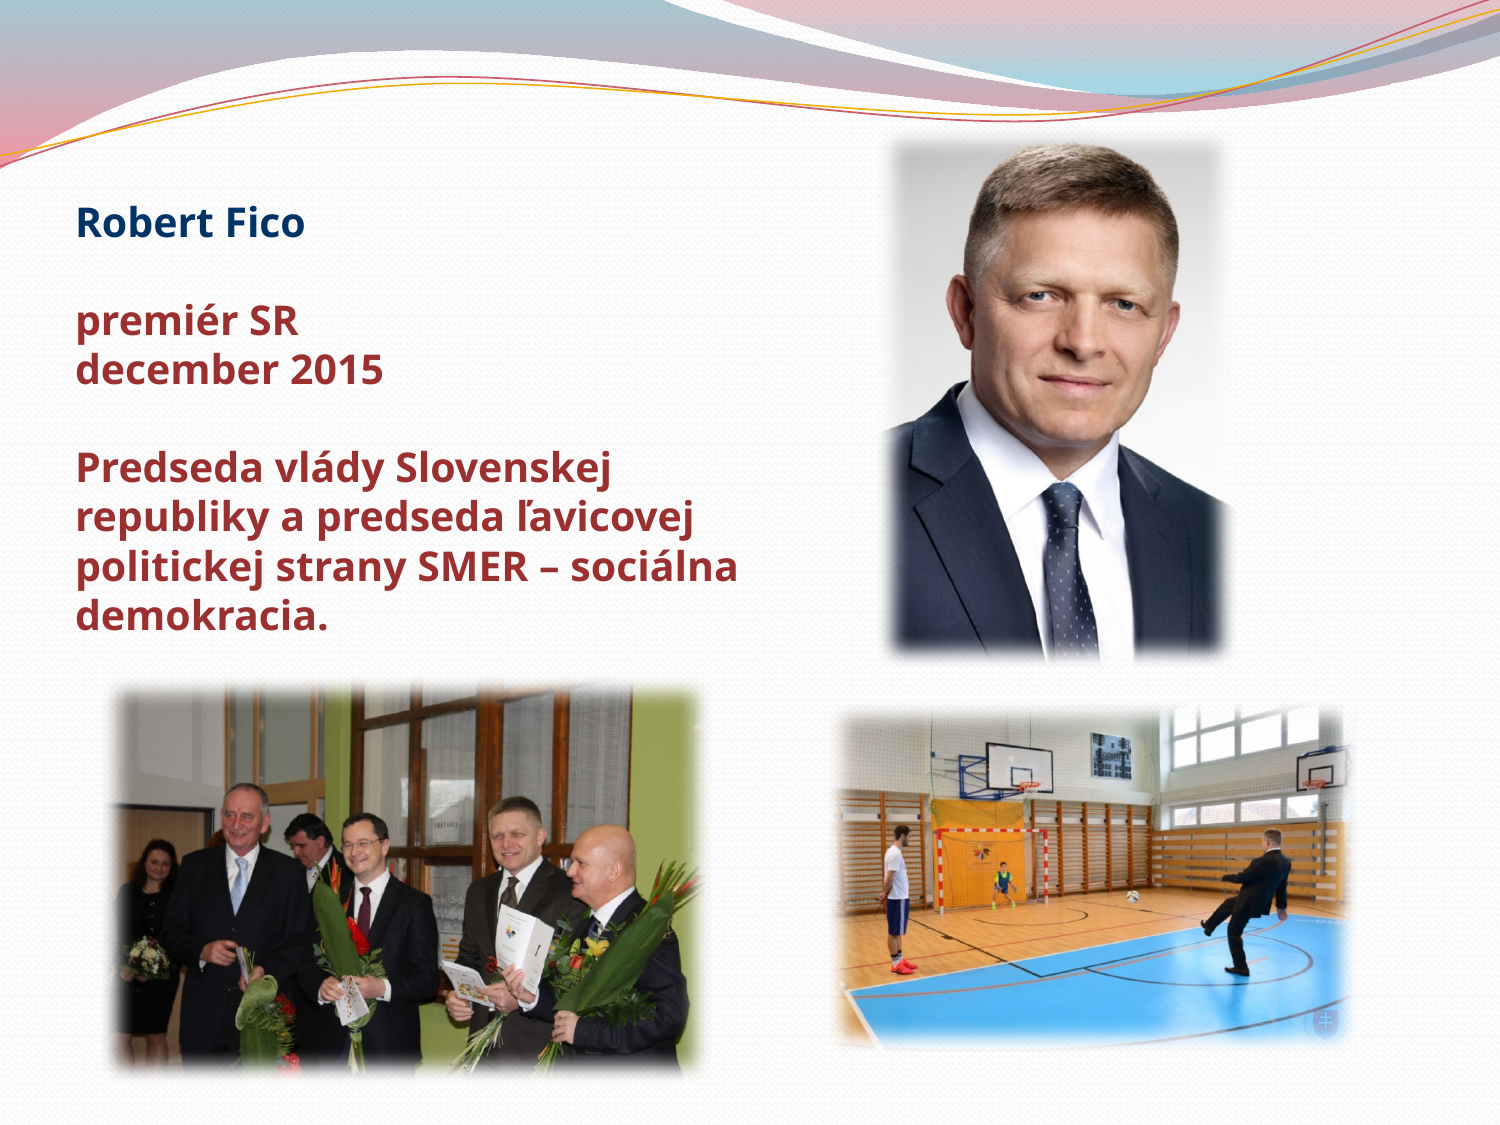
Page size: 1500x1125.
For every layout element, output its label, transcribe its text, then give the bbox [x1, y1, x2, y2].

picture [824, 699, 1359, 1055]
picture [99, 674, 713, 1084]
title Robert Fico premiér SR december 2015 Predseda vlády Slovenskej republiky a predseda ľavicovej politickej strany SMER – sociálna demokracia. [75, 187, 750, 688]
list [874, 124, 1238, 669]
